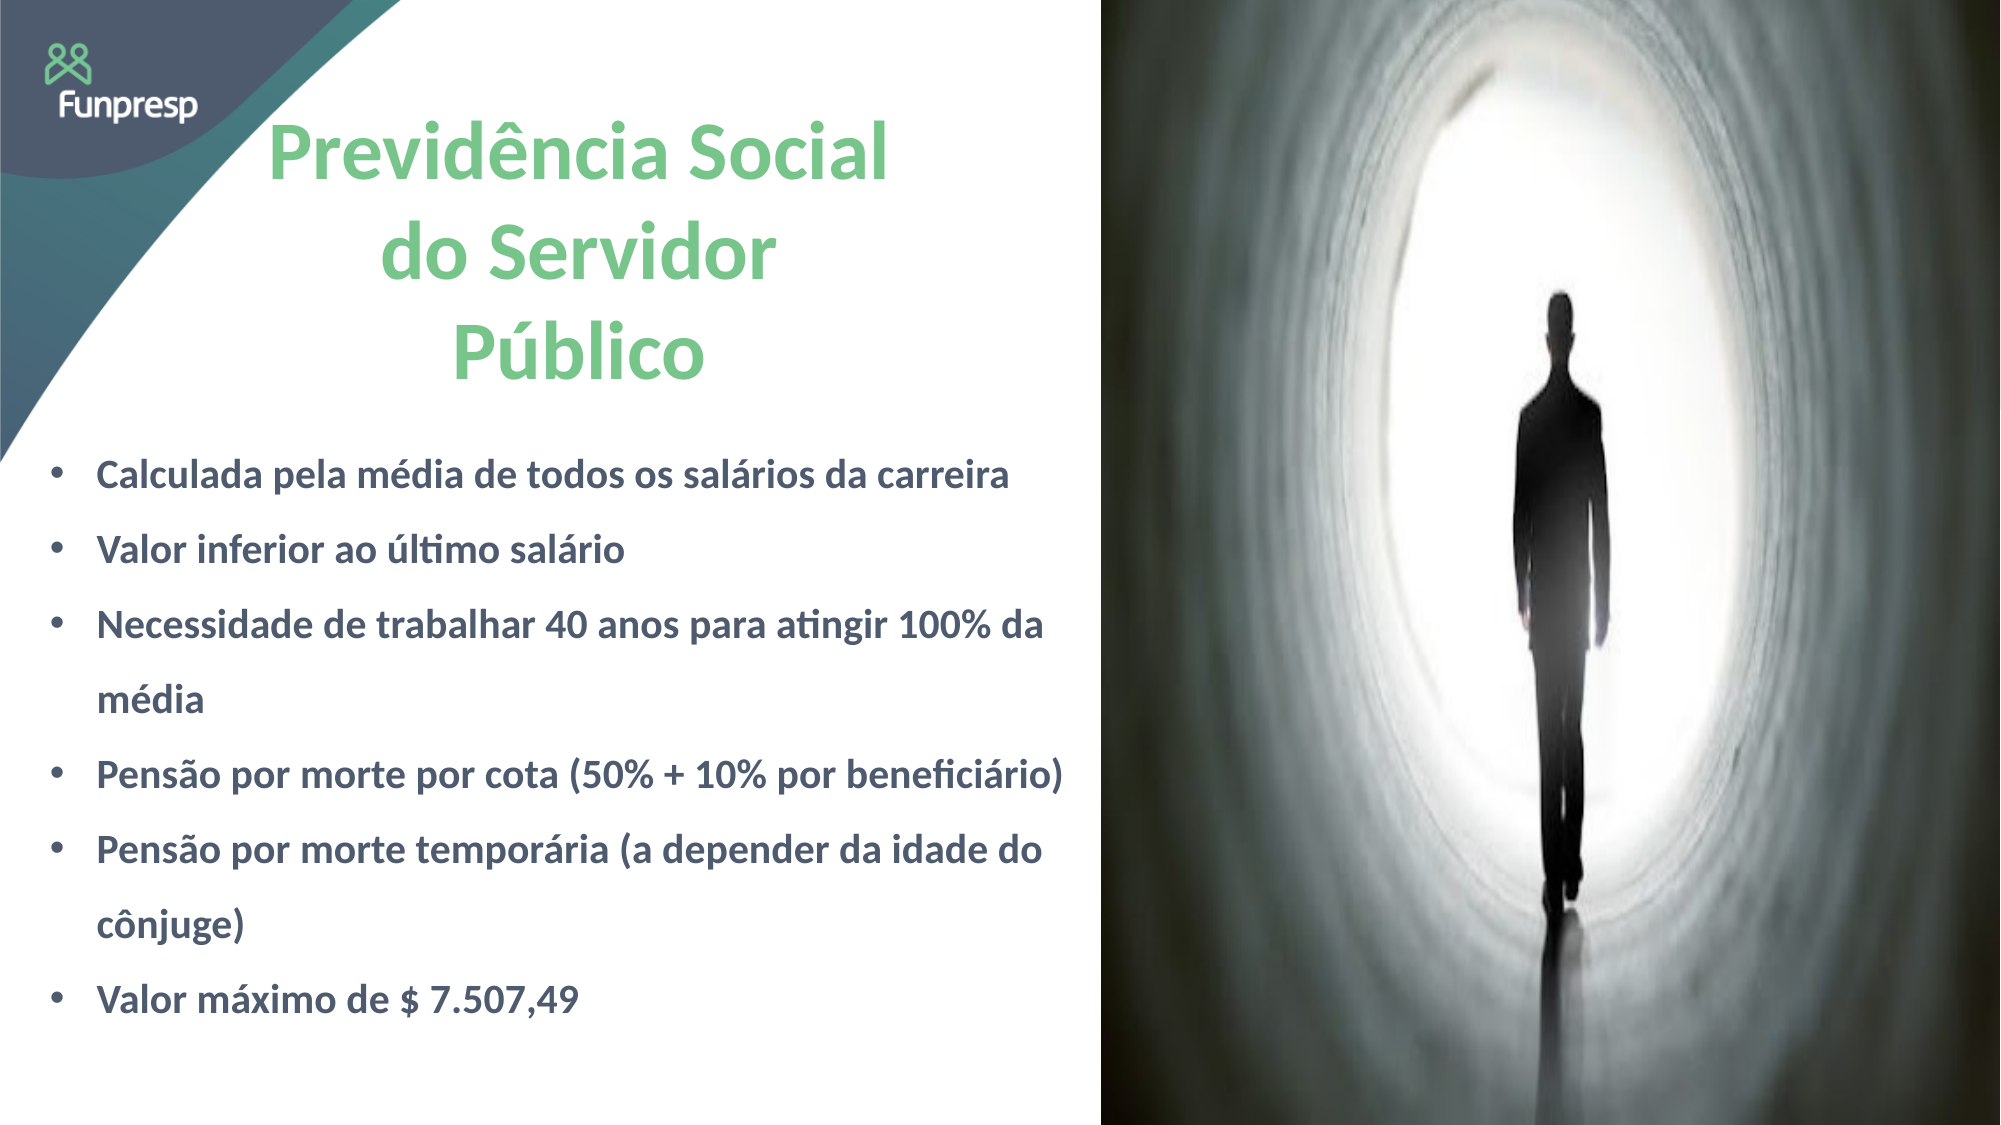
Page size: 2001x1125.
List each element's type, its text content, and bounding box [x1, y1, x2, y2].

text_box Calculada pela média de todos os salários da carreira Valor inferior ao último salário Necessidade de trabalhar 40 anos para atingir 100% da média Pensão por morte por cota (50% + 10% por beneficiário) Pensão por morte temporária (a depender da idade do cônjuge) Valor máximo de $ 7.507,49 [34, 414, 1101, 1105]
text_box Previdência Social do Servidor Público [238, 266, 921, 402]
picture [0, 0, 2001, 1125]
